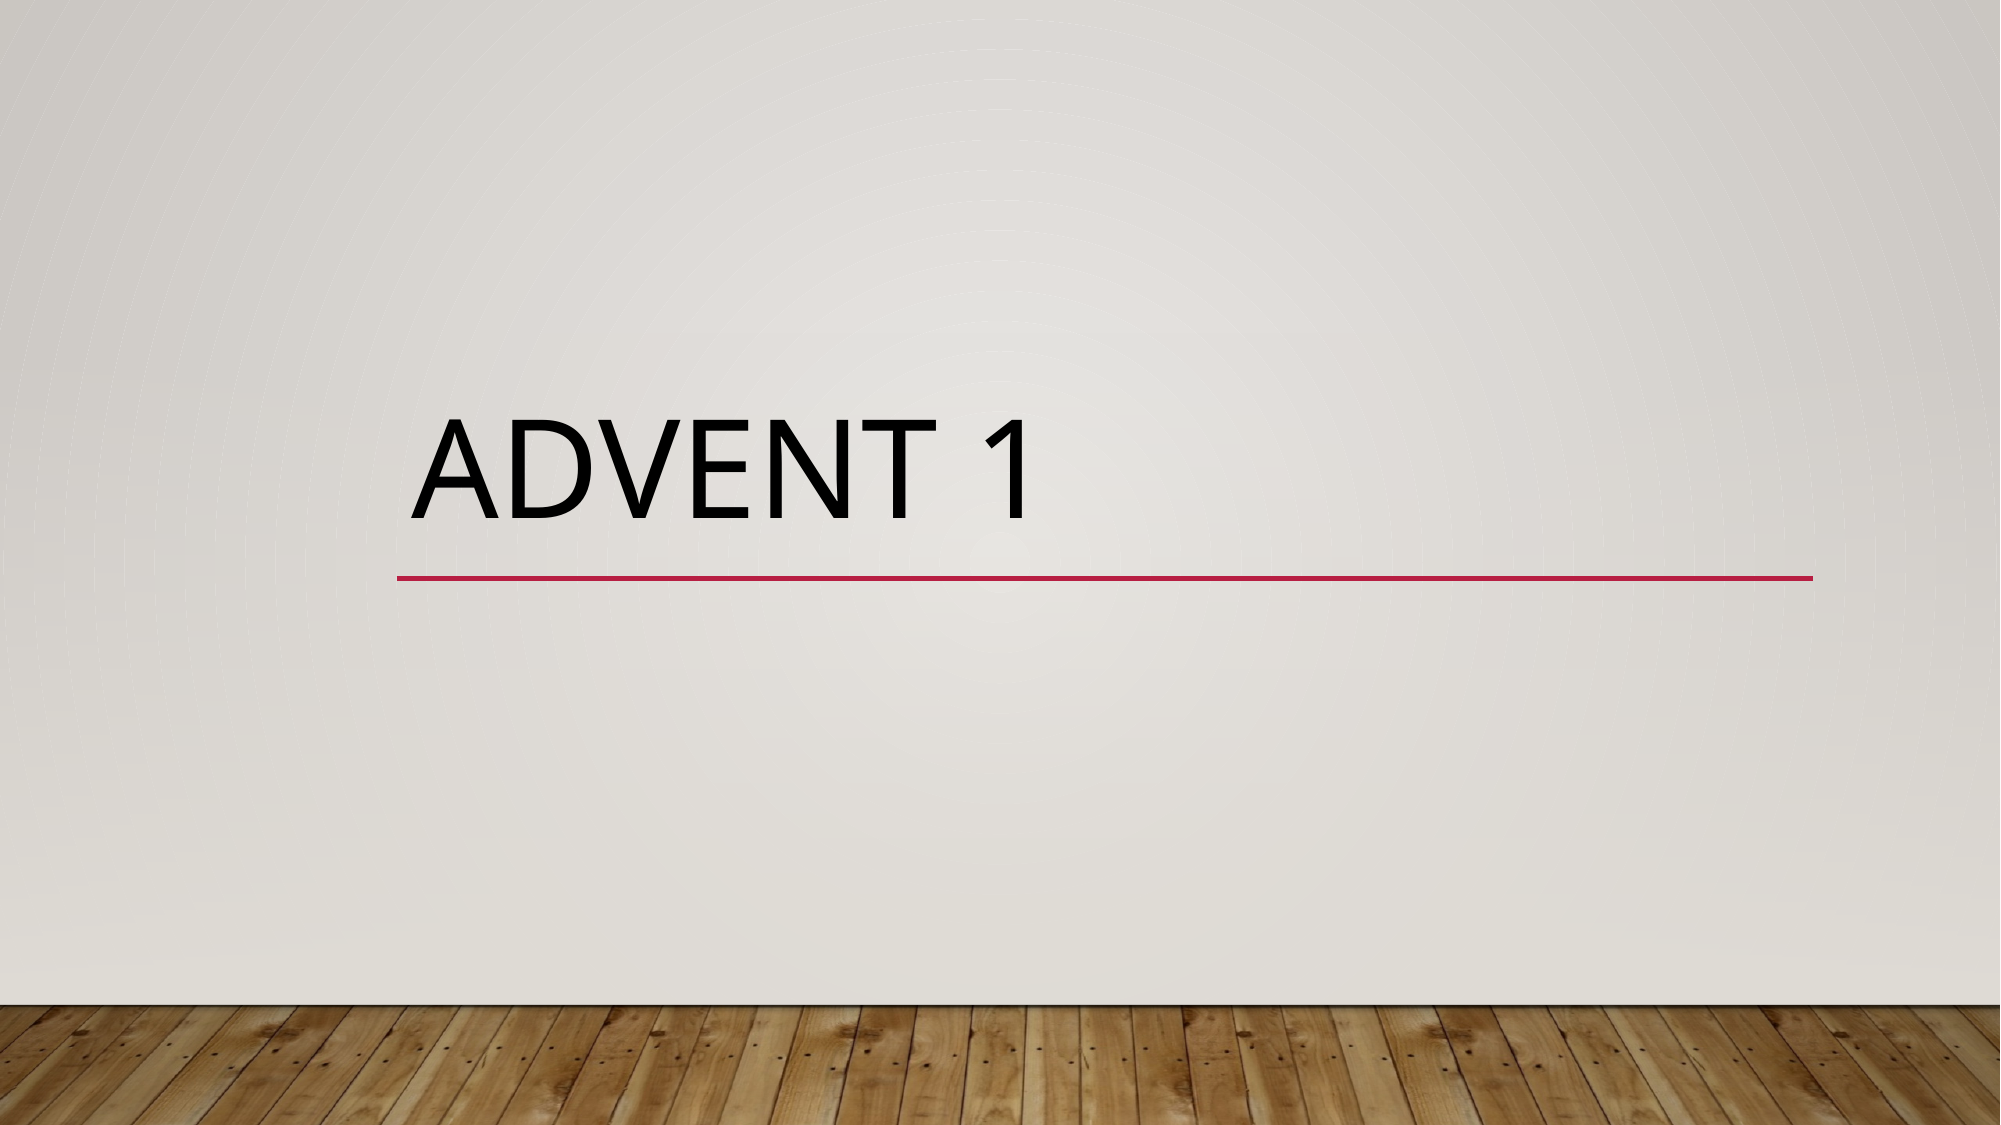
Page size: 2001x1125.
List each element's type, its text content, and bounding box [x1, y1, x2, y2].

title Advent 1 [396, 131, 1814, 549]
picture [0, 1005, 2000, 1125]
